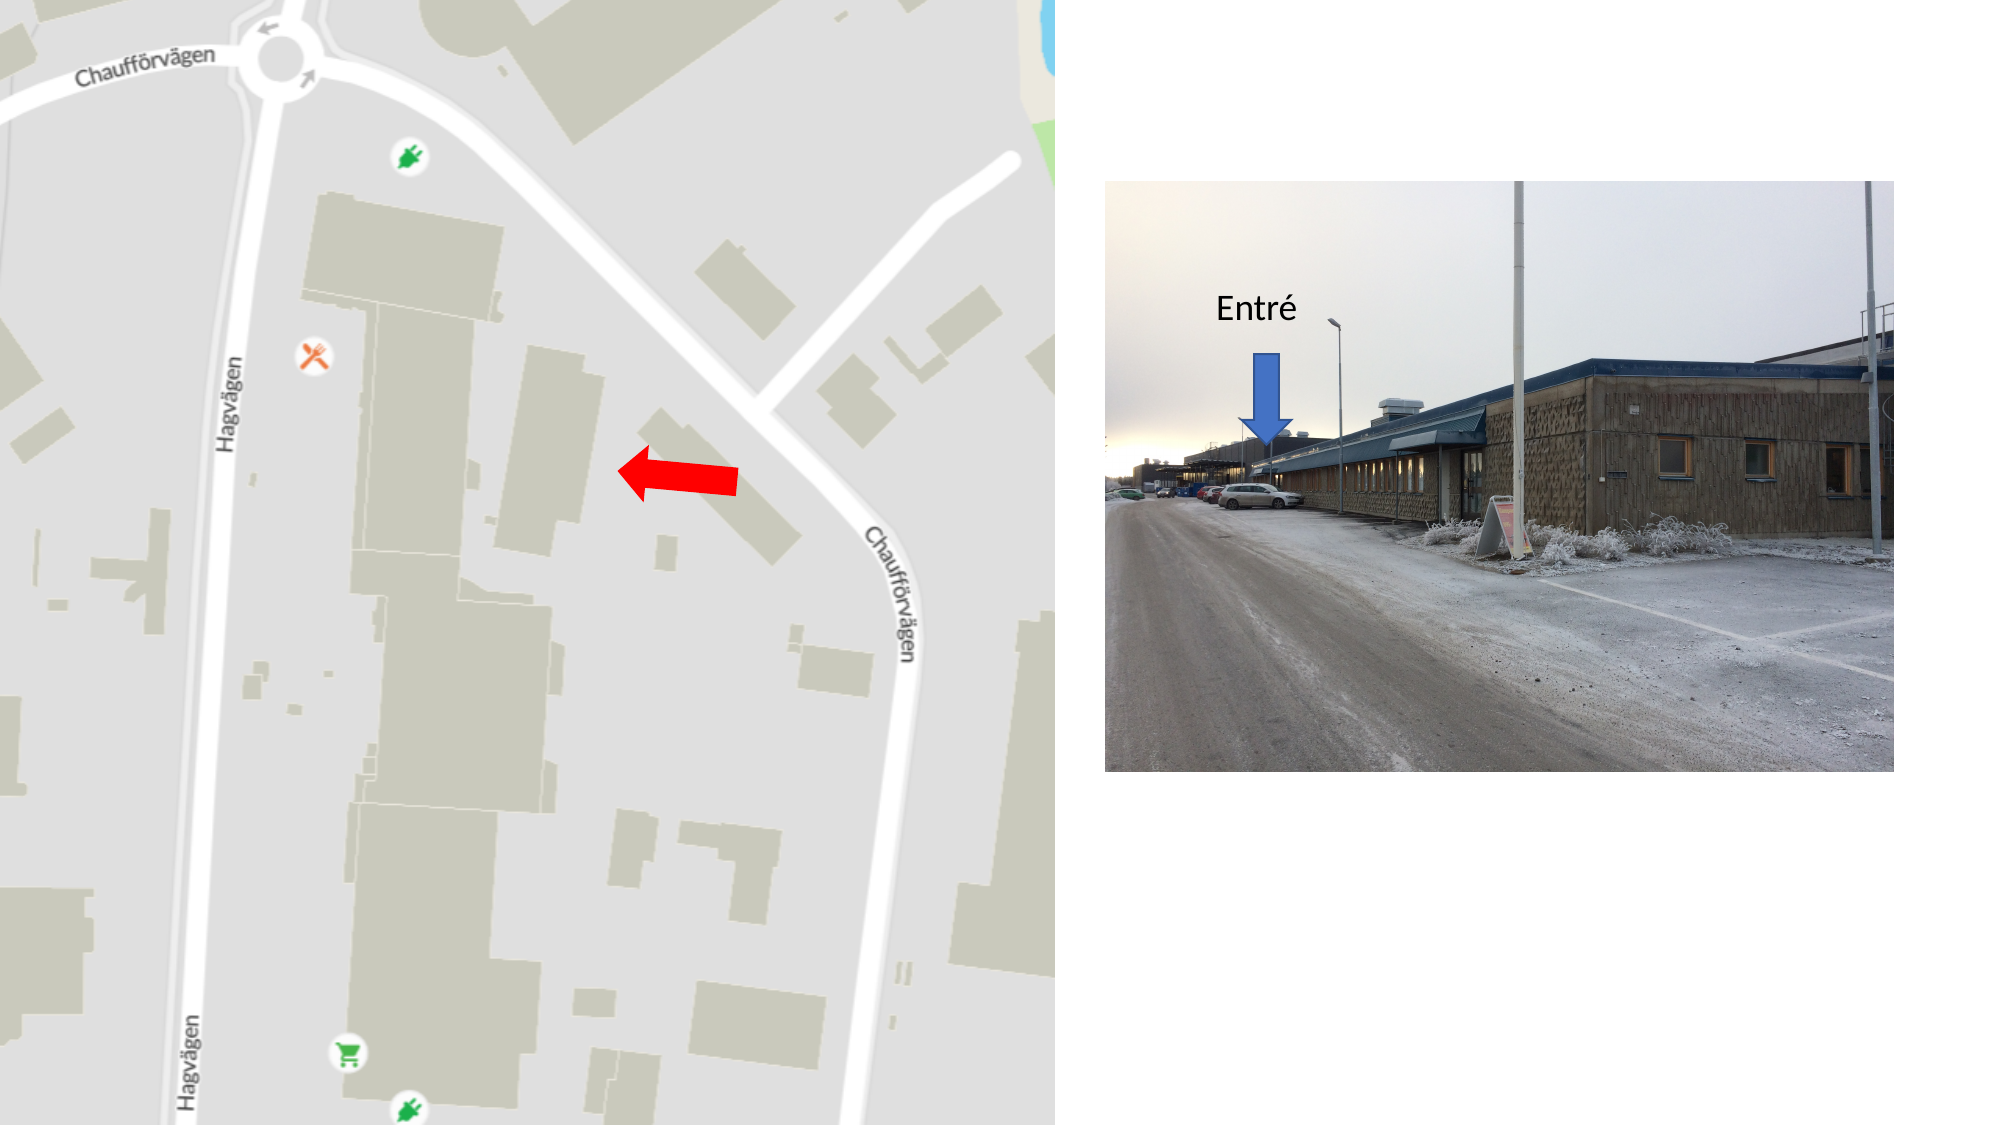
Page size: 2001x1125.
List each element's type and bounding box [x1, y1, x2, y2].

picture [0, 0, 1055, 1125]
picture [1105, 180, 1894, 772]
